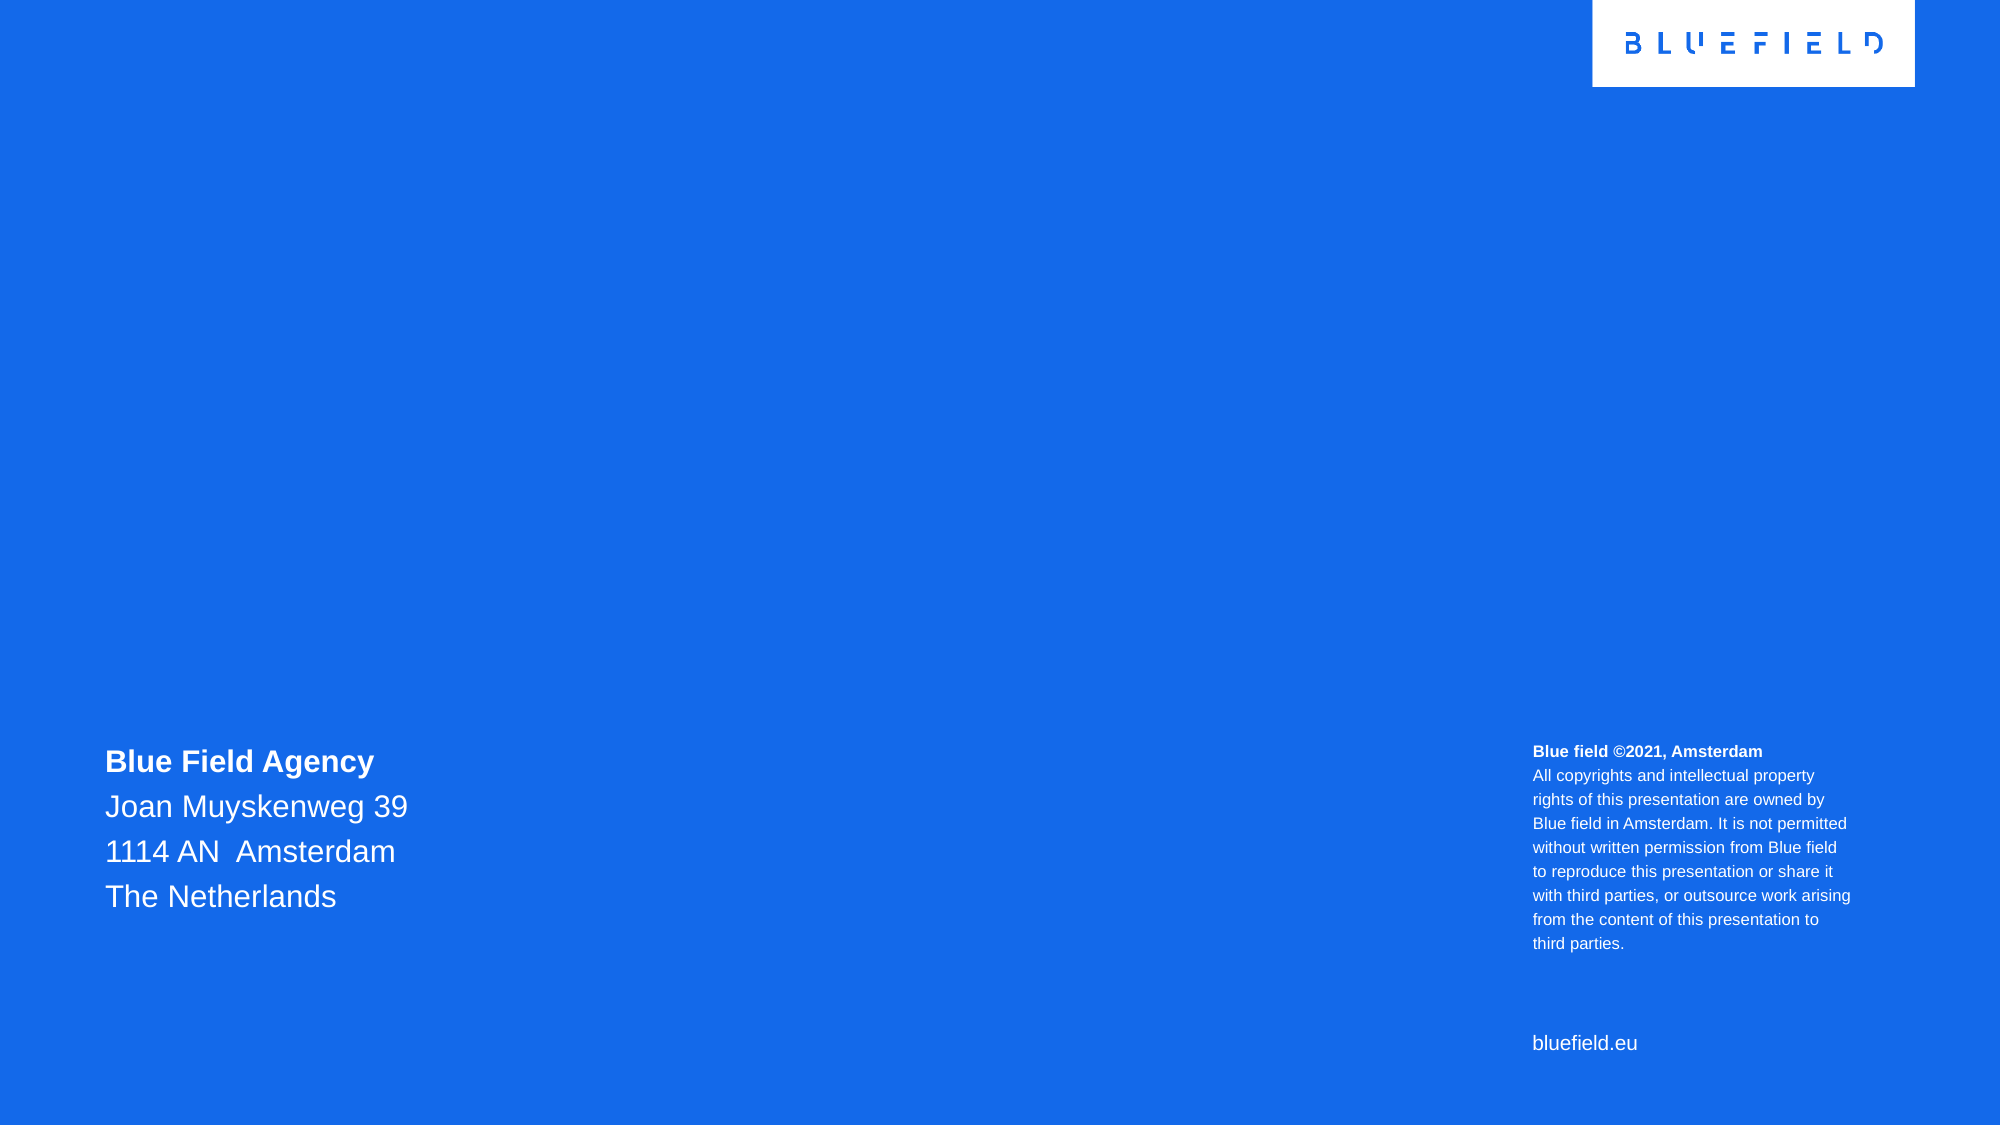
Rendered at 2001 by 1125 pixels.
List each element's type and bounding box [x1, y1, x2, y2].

picture [1584, 0, 1915, 87]
